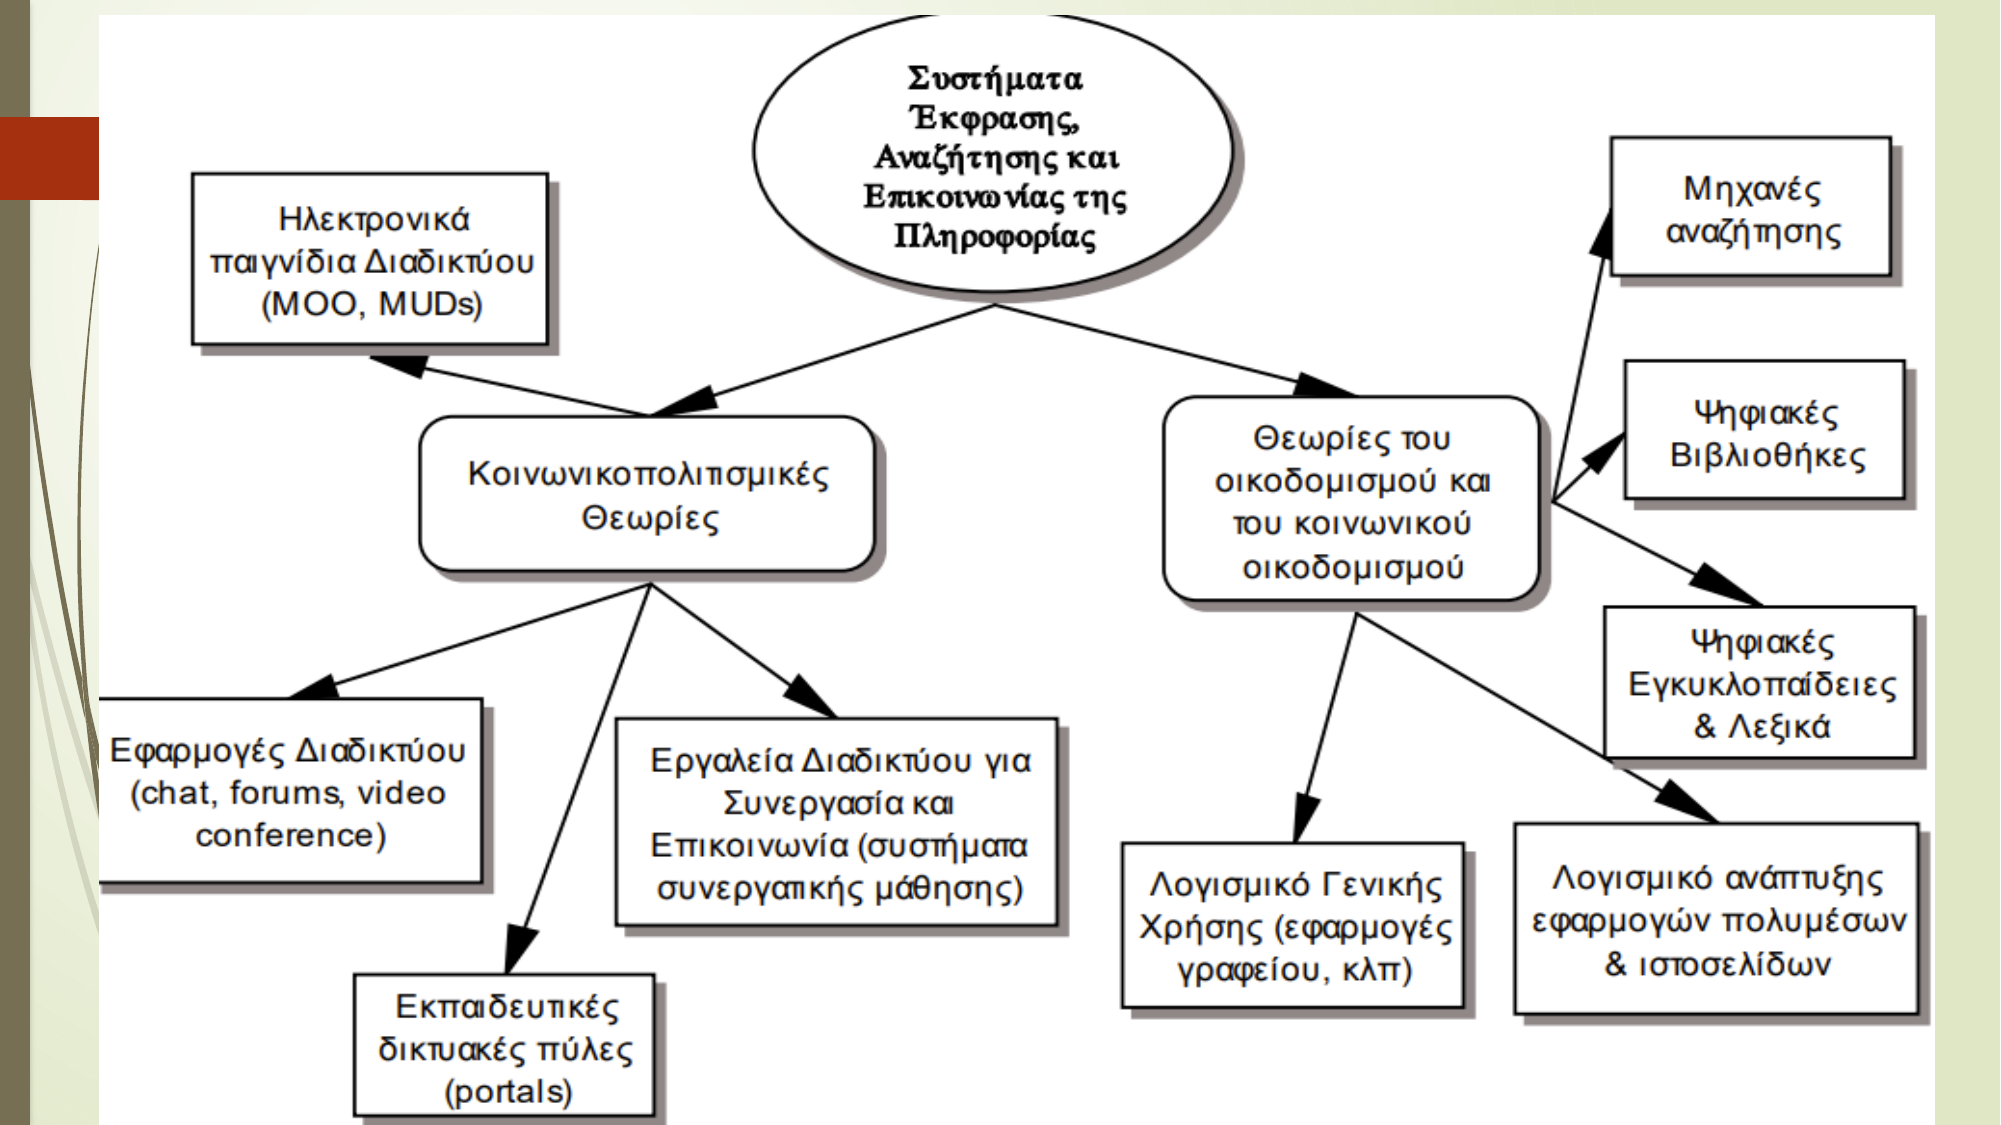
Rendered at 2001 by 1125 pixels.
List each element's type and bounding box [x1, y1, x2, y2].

list [99, 15, 1935, 1125]
